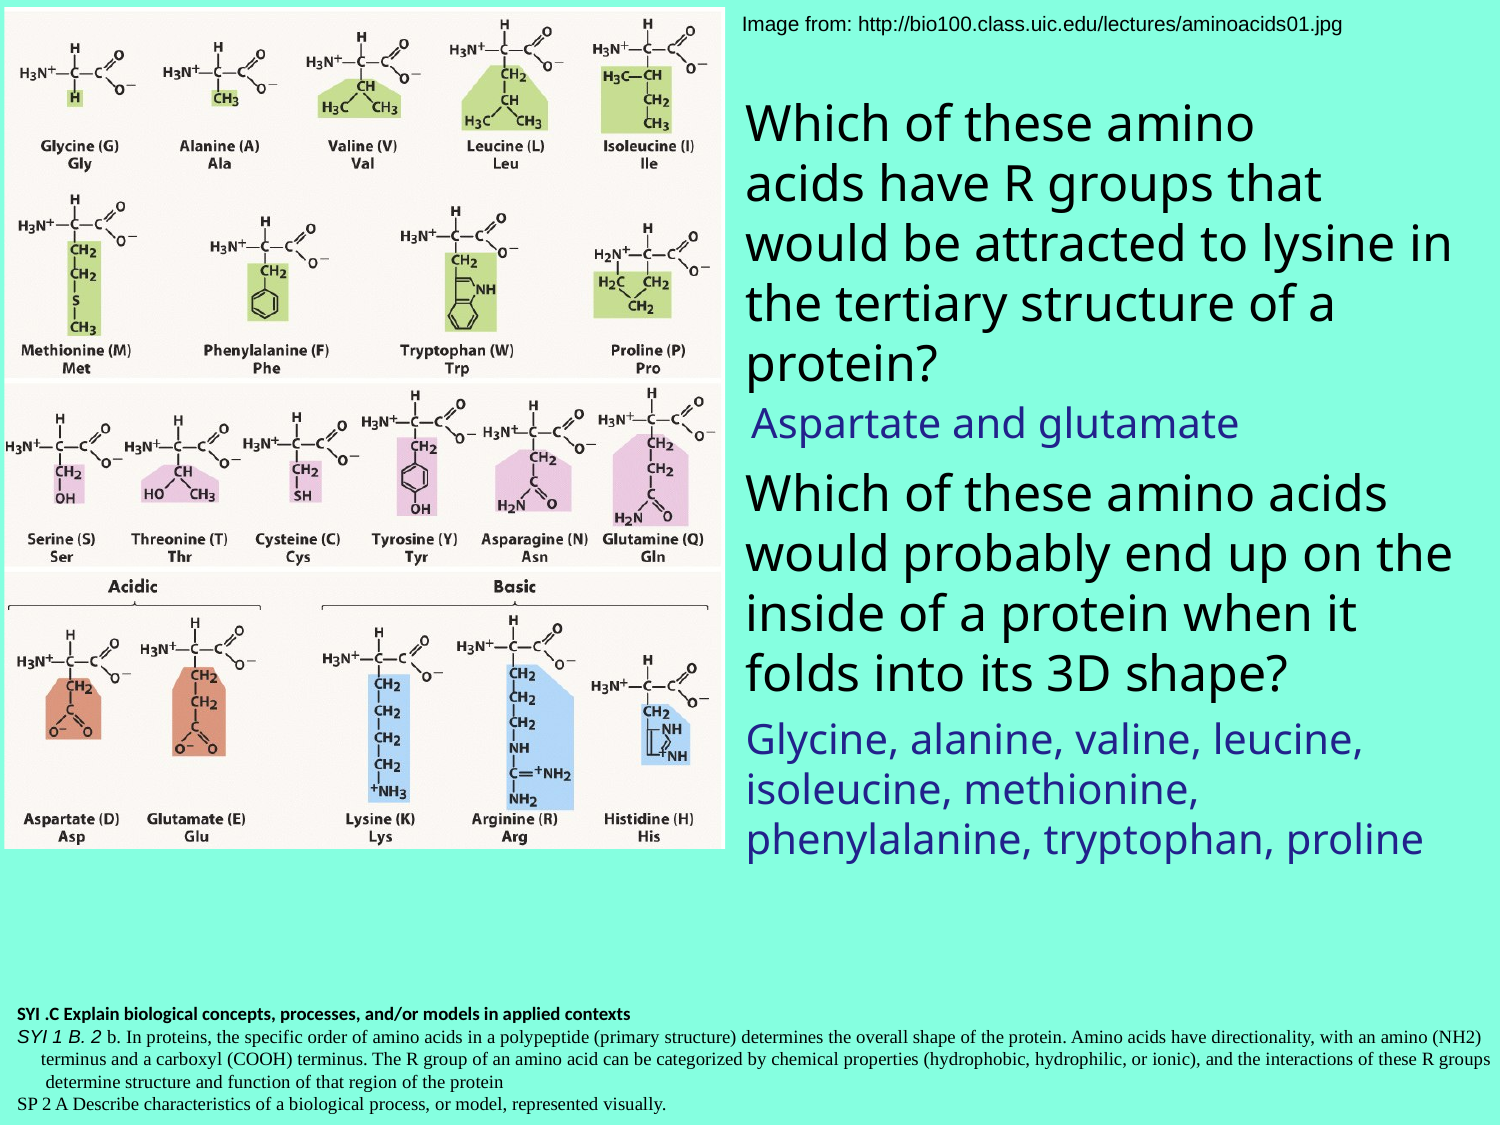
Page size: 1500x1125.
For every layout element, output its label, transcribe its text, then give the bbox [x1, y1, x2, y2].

picture [4, 6, 726, 849]
text_box Image from: http://bio100.class.uic.edu/lectures/aminoacids01.jpg [727, 3, 1500, 69]
text_box Glycine, alanine, valine, leucine, isoleucine, methionine, phenylalanine, tryptophan, proline [730, 705, 1486, 871]
text_box Aspartate and glutamate [736, 389, 1500, 455]
text_box Which of these amino acids have R groups that would be attracted to lysine in the tertiary structure of a protein? Which of these amino acids would probably end up on the inside of a protein when it folds into its 3D shape? [730, 83, 1481, 705]
text_box SYI .C Explain biological concepts, processes, and/or models in applied contexts SYI 1 B. 2 b. In proteins, the specific order of amino acids in a polypeptide (primary structure) determines the overall shape of the protein. Amino acids have directionality, with an amino (NH2) terminus and a carboxyl (COOH) terminus. The R group of an amino acid can be categorized by chemical properties (hydrophobic, hydrophilic, or ionic), and the interactions of these R groups determine structure and function of that region of the protein SP 2 A Describe characteristics of a biological process, or model, represented visually. [2, 994, 1500, 1122]
